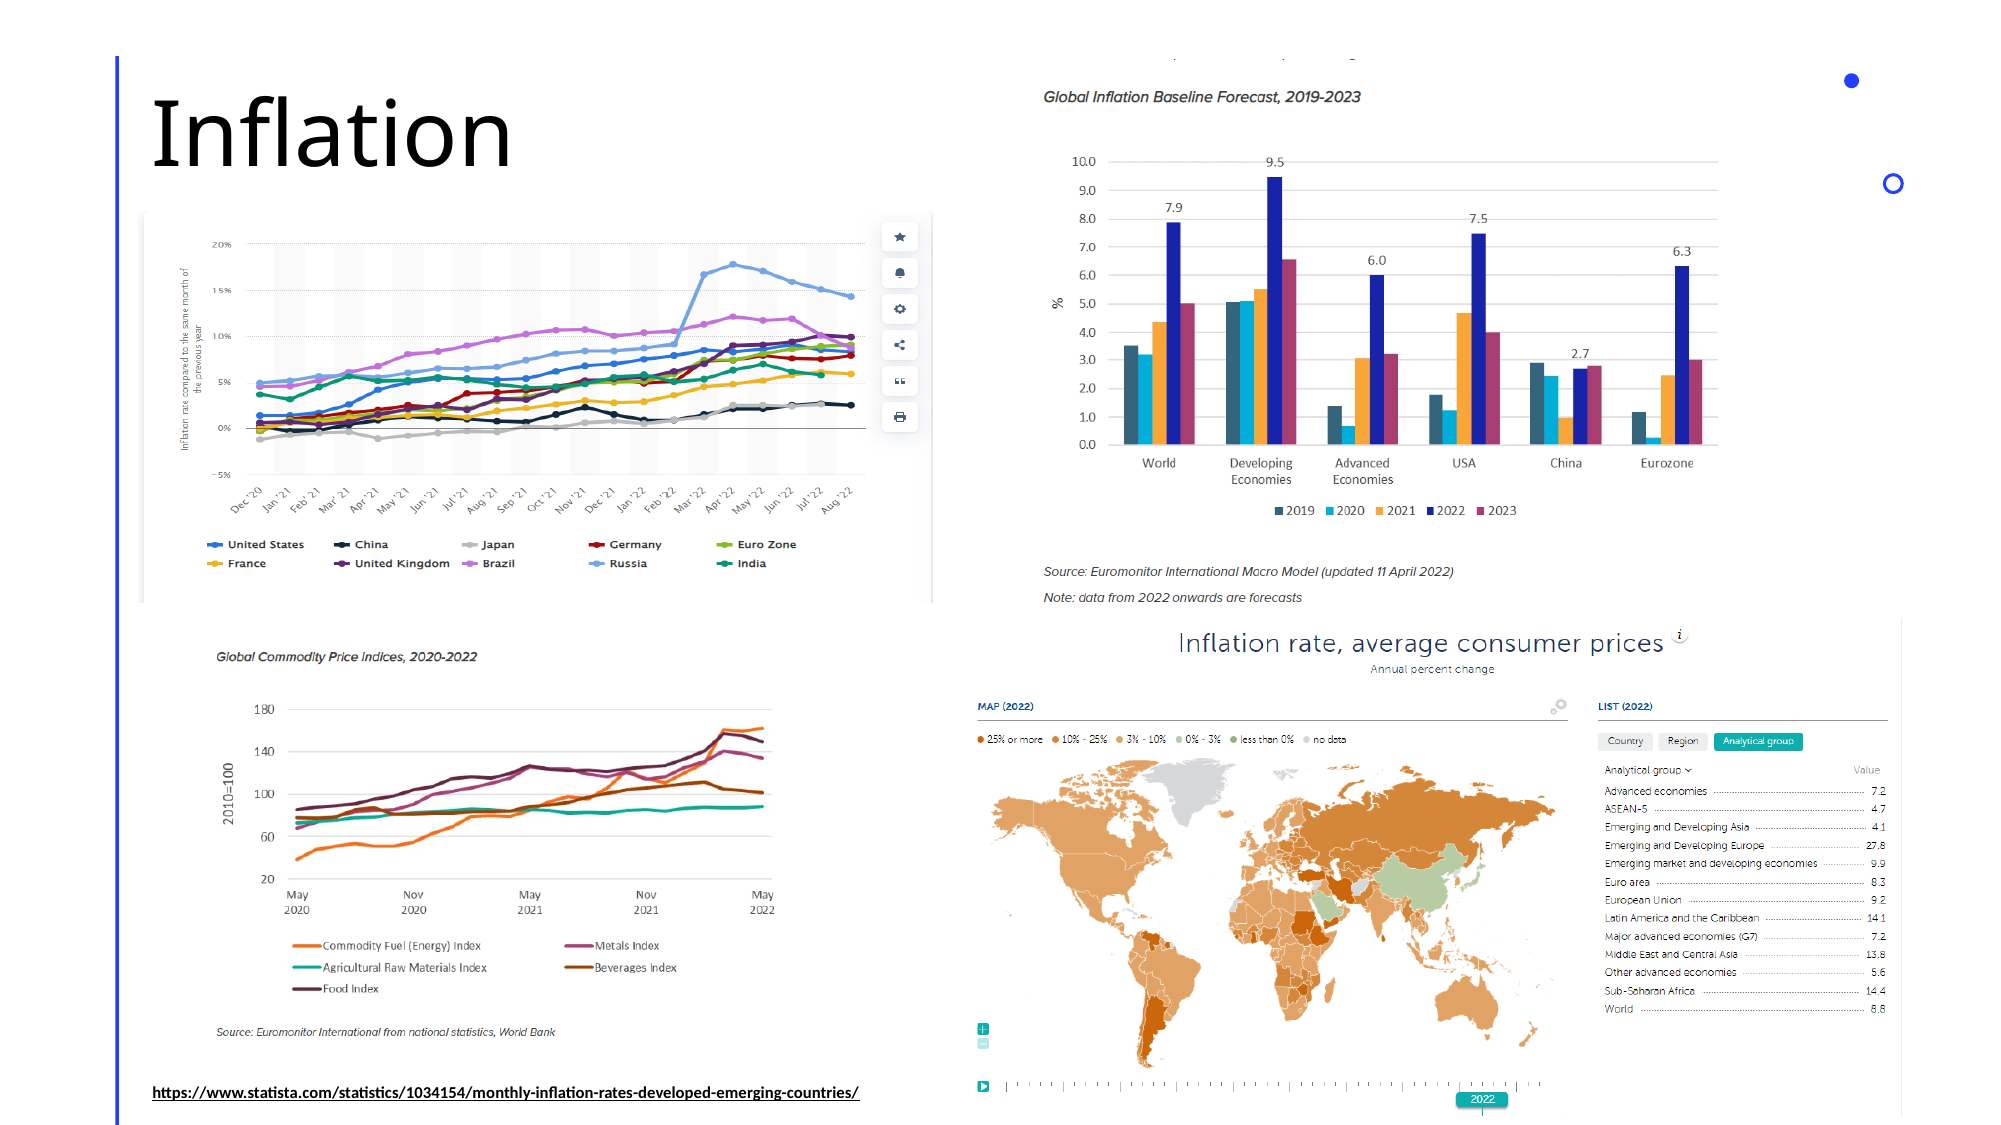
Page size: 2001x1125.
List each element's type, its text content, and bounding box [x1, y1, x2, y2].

picture [138, 211, 947, 603]
picture [964, 59, 1902, 1116]
text_box https://www.statista.com/statistics/1034154/monthly-inflation-rates-developed-emerging-countries/ [137, 1074, 964, 1110]
title Inflation [136, 28, 1862, 246]
picture [187, 634, 884, 1043]
